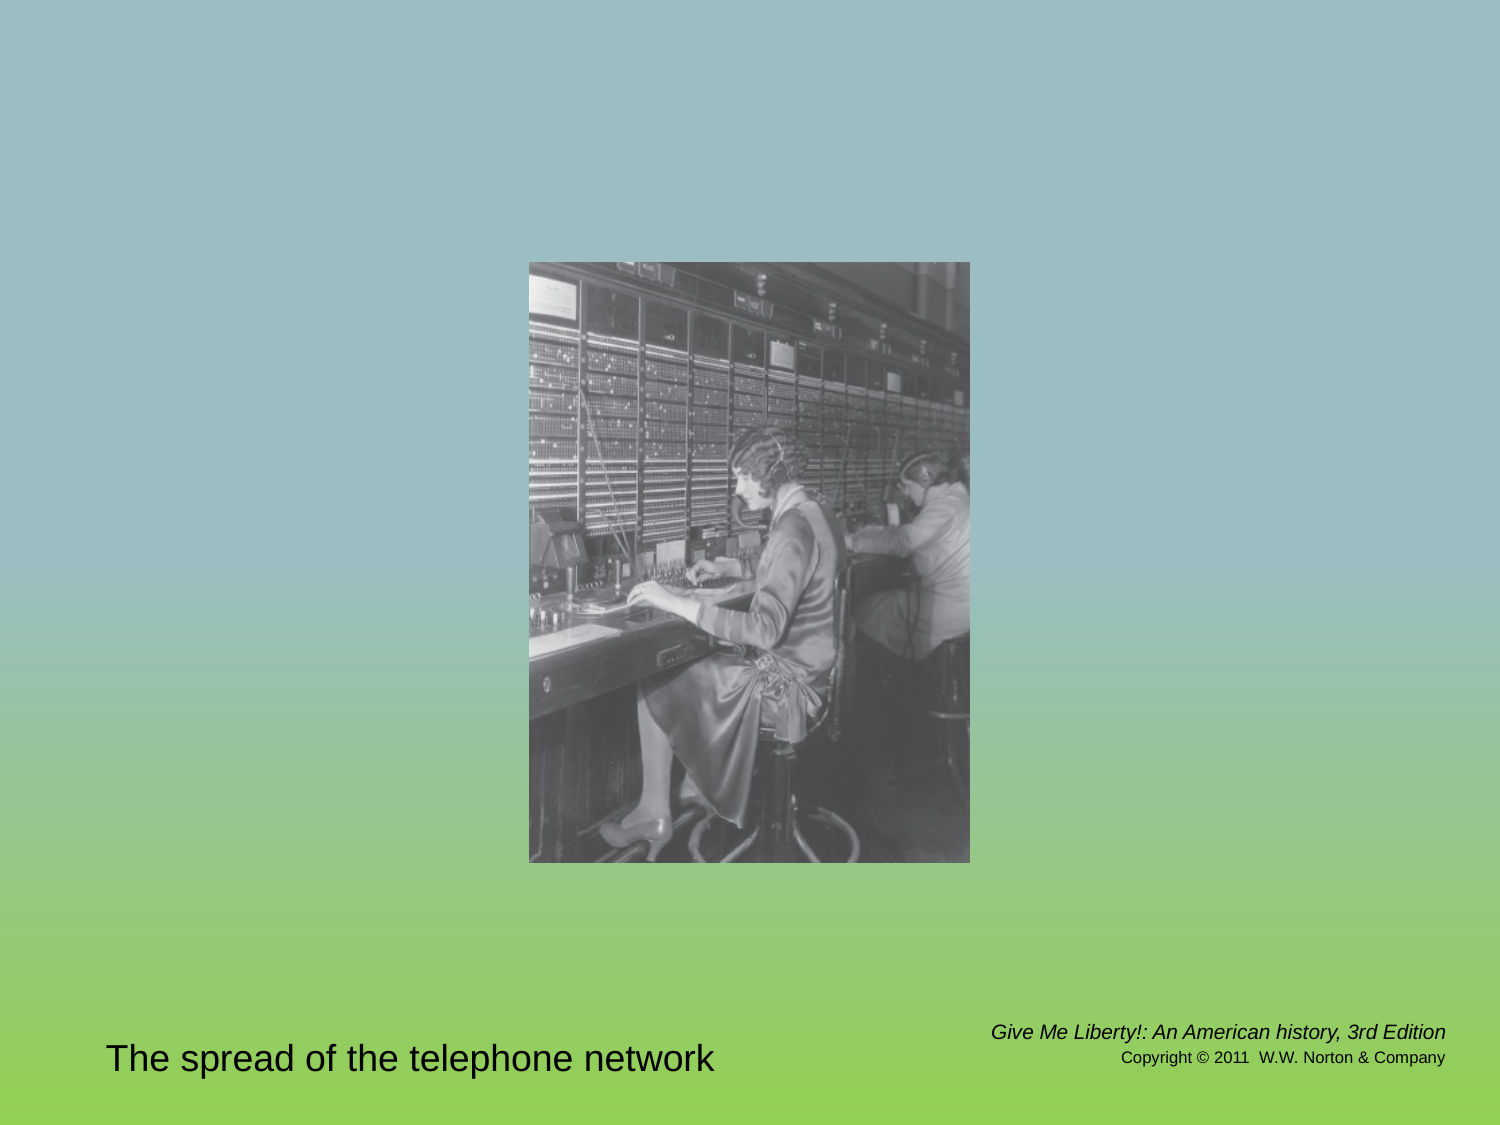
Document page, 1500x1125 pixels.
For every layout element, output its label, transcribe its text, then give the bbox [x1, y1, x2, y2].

text_box Give Me Liberty!: An American history, 3rd Edition Copyright © 2011 W.W. Norton & Company [737, 999, 1492, 1113]
text_box The spread of the telephone network [90, 981, 730, 1087]
picture [529, 262, 971, 863]
